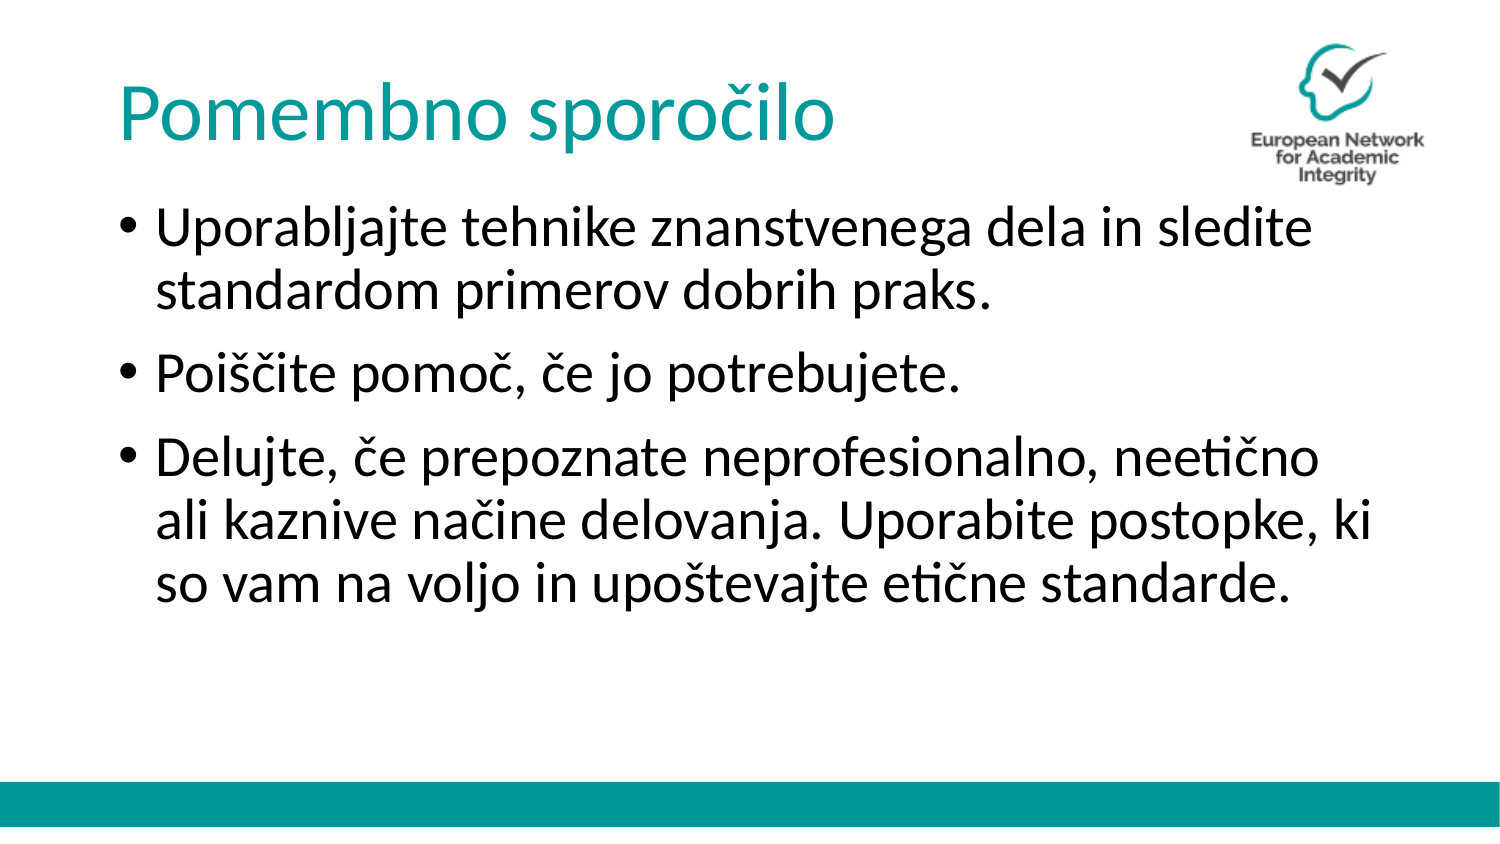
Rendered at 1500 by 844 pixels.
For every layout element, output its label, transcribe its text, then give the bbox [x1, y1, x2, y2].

list Uporabljajte tehnike znanstvenega dela in sledite standardom primerov dobrih praks. Poiščite pomoč, če jo potrebujete. Delujte, če prepoznate neprofesionalno, neetično ali kaznive načine delovanja. Uporabite postopke, ki so vam na voljo in upoštevajte etične standarde. [103, 188, 1397, 760]
title Pomembno sporočilo [103, 44, 1238, 182]
picture [1220, 14, 1457, 216]
